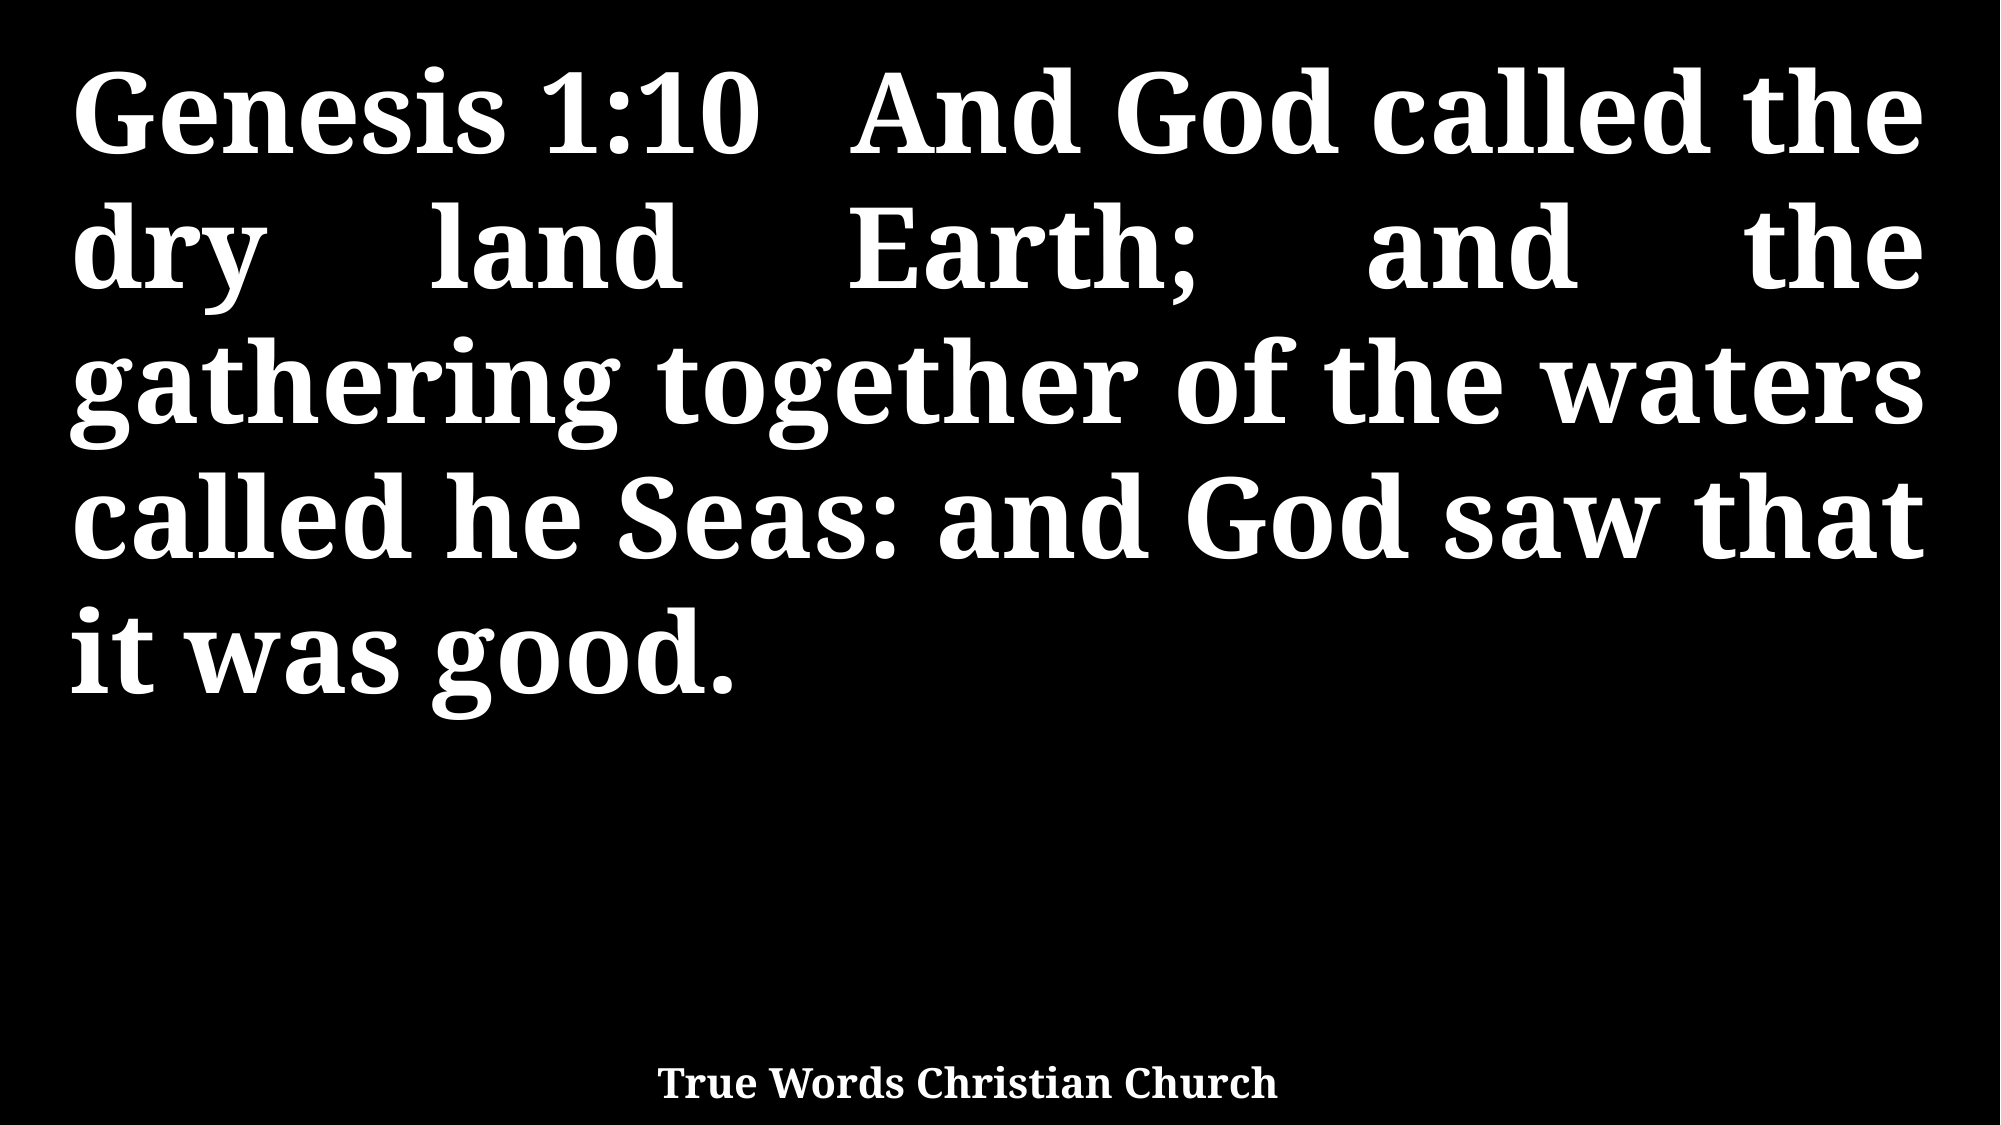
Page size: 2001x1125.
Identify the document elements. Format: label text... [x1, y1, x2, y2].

text_box True Words Christian Church [642, 1049, 1294, 1114]
text_box Genesis 1:10 And God called the dry land Earth; and the gathering together of the waters called he Seas: and God saw that it was good. [55, 33, 1944, 724]
